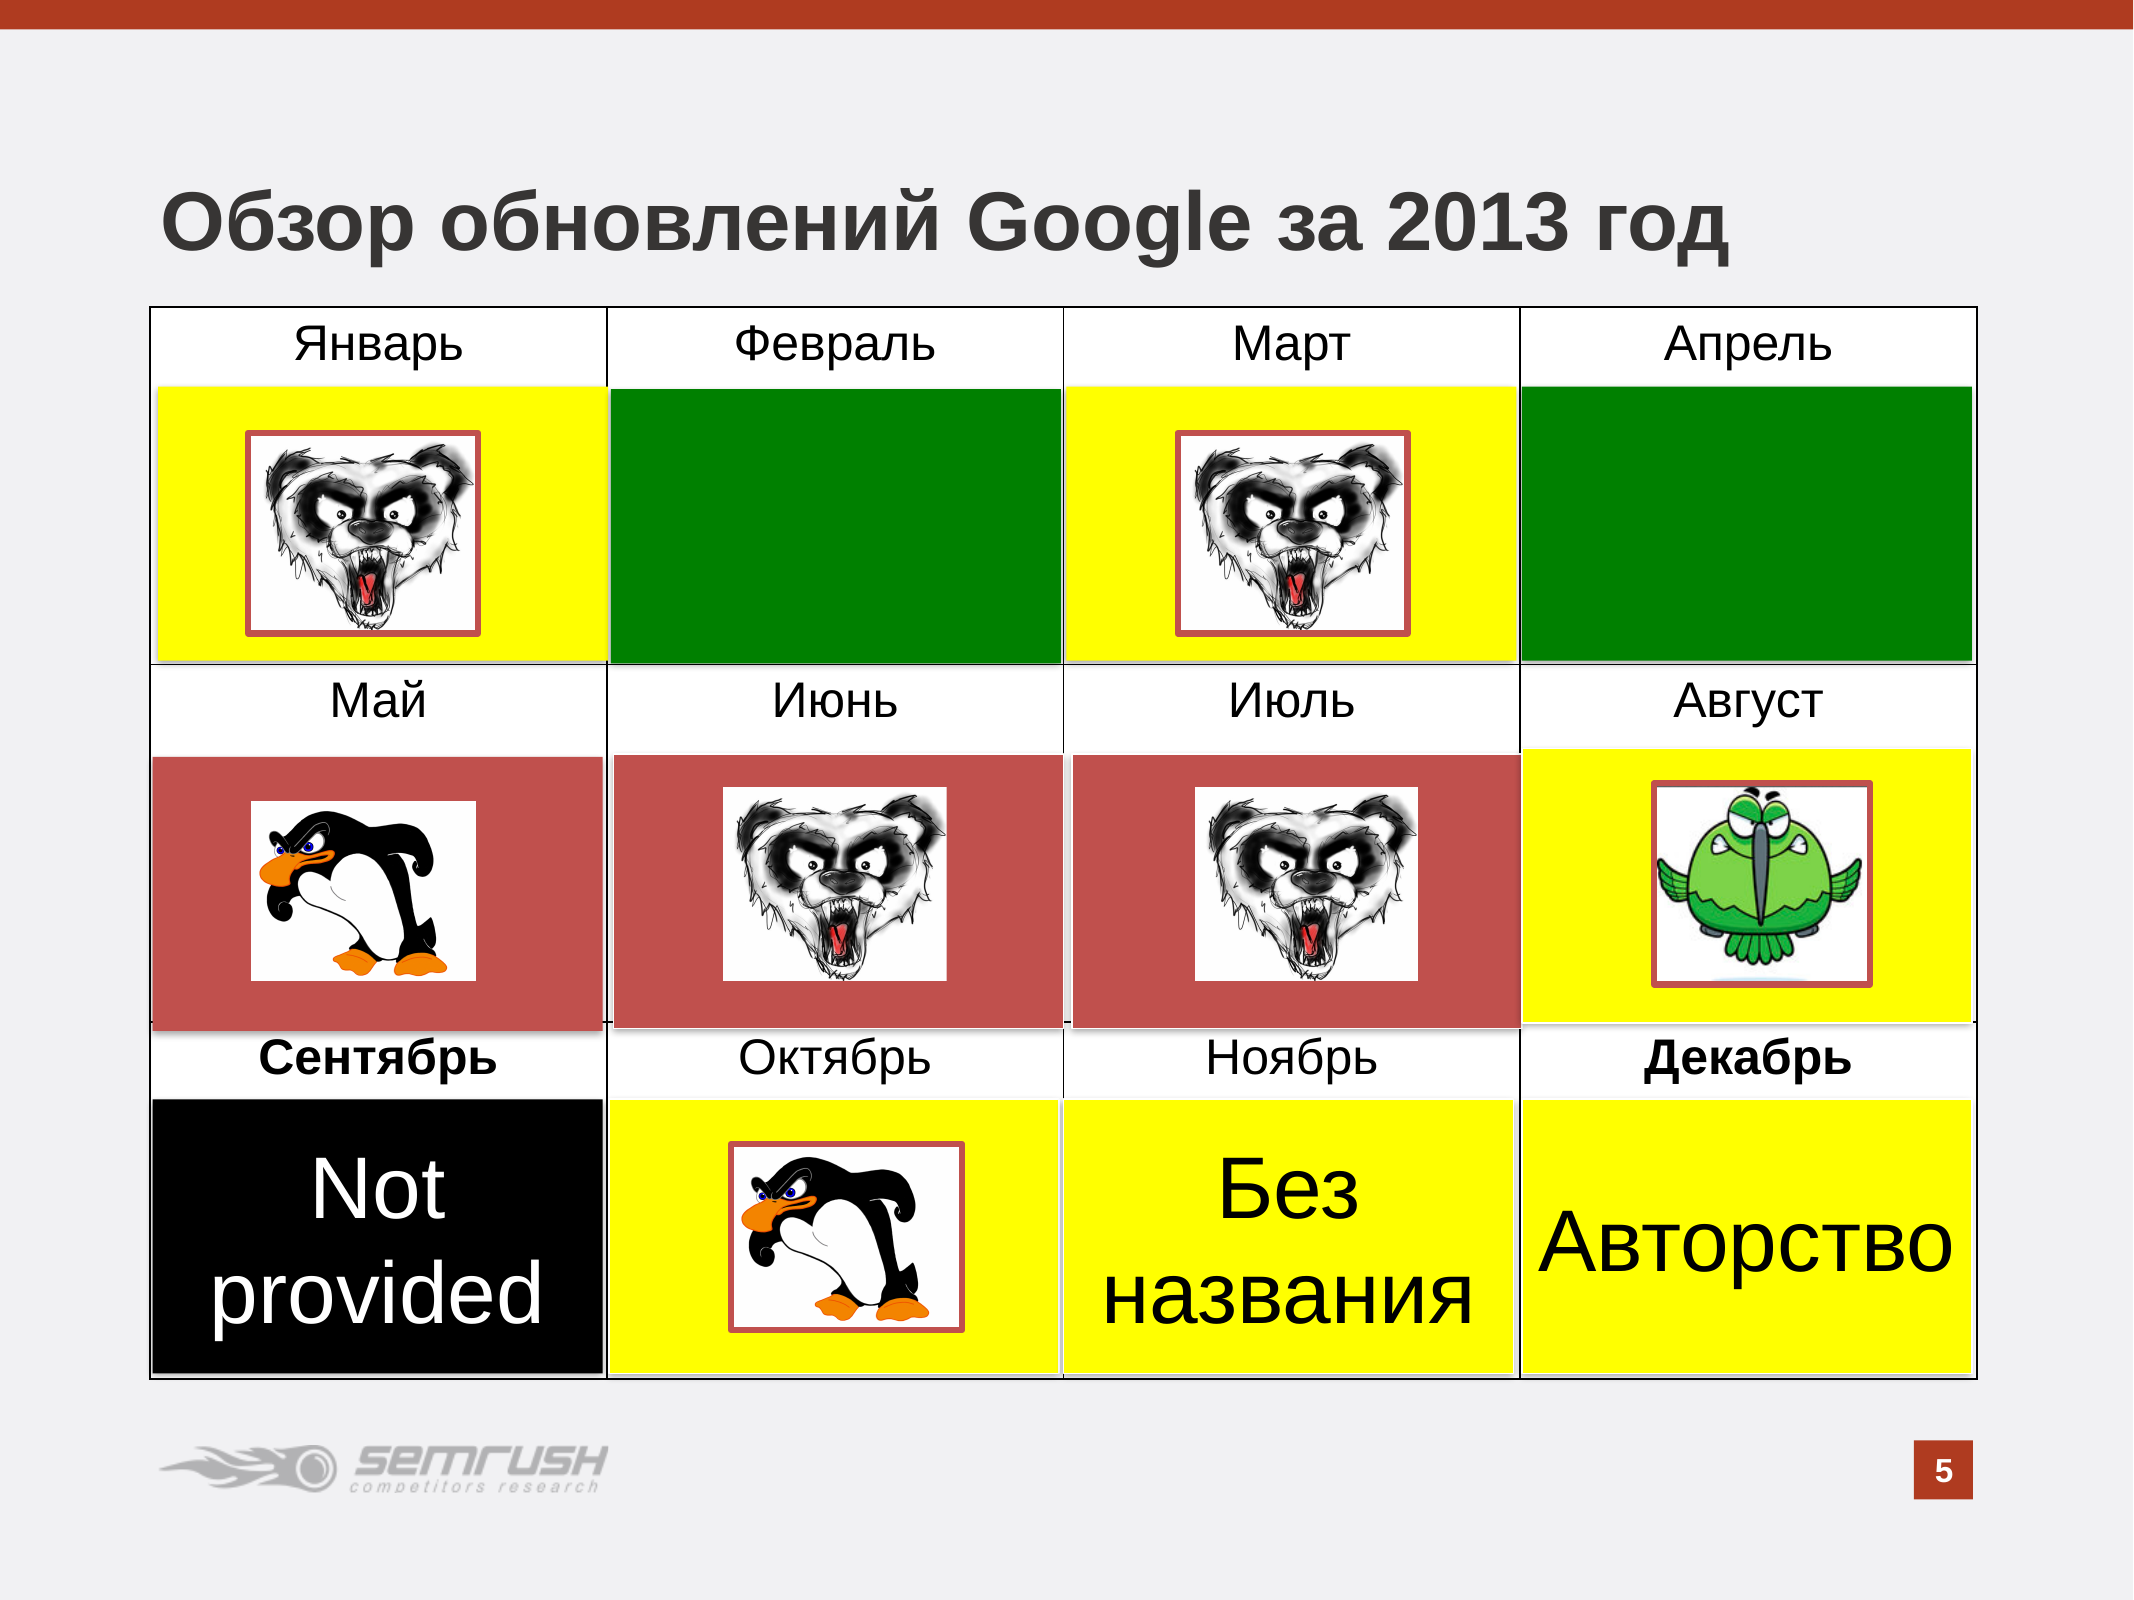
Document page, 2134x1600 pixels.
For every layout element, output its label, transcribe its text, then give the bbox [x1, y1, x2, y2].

text_box [613, 753, 1064, 1029]
table_cell Октябрь [608, 1032, 1063, 1098]
picture [1194, 786, 1419, 982]
table_header Апрель [1521, 308, 1976, 391]
table_cell Июнь [608, 669, 1063, 758]
table_header Январь [151, 308, 606, 664]
text_box Not provided [152, 1098, 603, 1374]
text_box Авторство [1521, 1098, 1973, 1374]
text_box [608, 1098, 1060, 1374]
table_cell Декабрь [1521, 1024, 1976, 1104]
text_box [152, 756, 603, 1032]
picture [1180, 435, 1405, 631]
table_cell Ноябрь [1064, 1034, 1519, 1100]
subtitle [145, 307, 149, 1253]
table_header Март [1064, 308, 1519, 386]
text_box [610, 388, 1062, 664]
text_box [1521, 386, 1973, 661]
table_cell Сентябрь [151, 1036, 606, 1099]
text_box [1066, 386, 1517, 661]
picture [722, 786, 947, 982]
text_box [157, 386, 609, 661]
table_cell Май [151, 665, 606, 759]
list Обзор обновлений Google за 2013 год [145, 159, 1977, 275]
text_box Без названия [1063, 1098, 1514, 1374]
table_header Февраль [608, 308, 1063, 388]
picture [1656, 785, 1868, 982]
text_box [1071, 753, 1519, 1029]
picture [733, 1146, 960, 1328]
picture [250, 800, 477, 982]
table_cell Июль [1064, 668, 1519, 755]
table_cell Август [1521, 665, 1976, 754]
picture [250, 435, 476, 631]
text_box [1521, 748, 1973, 1024]
